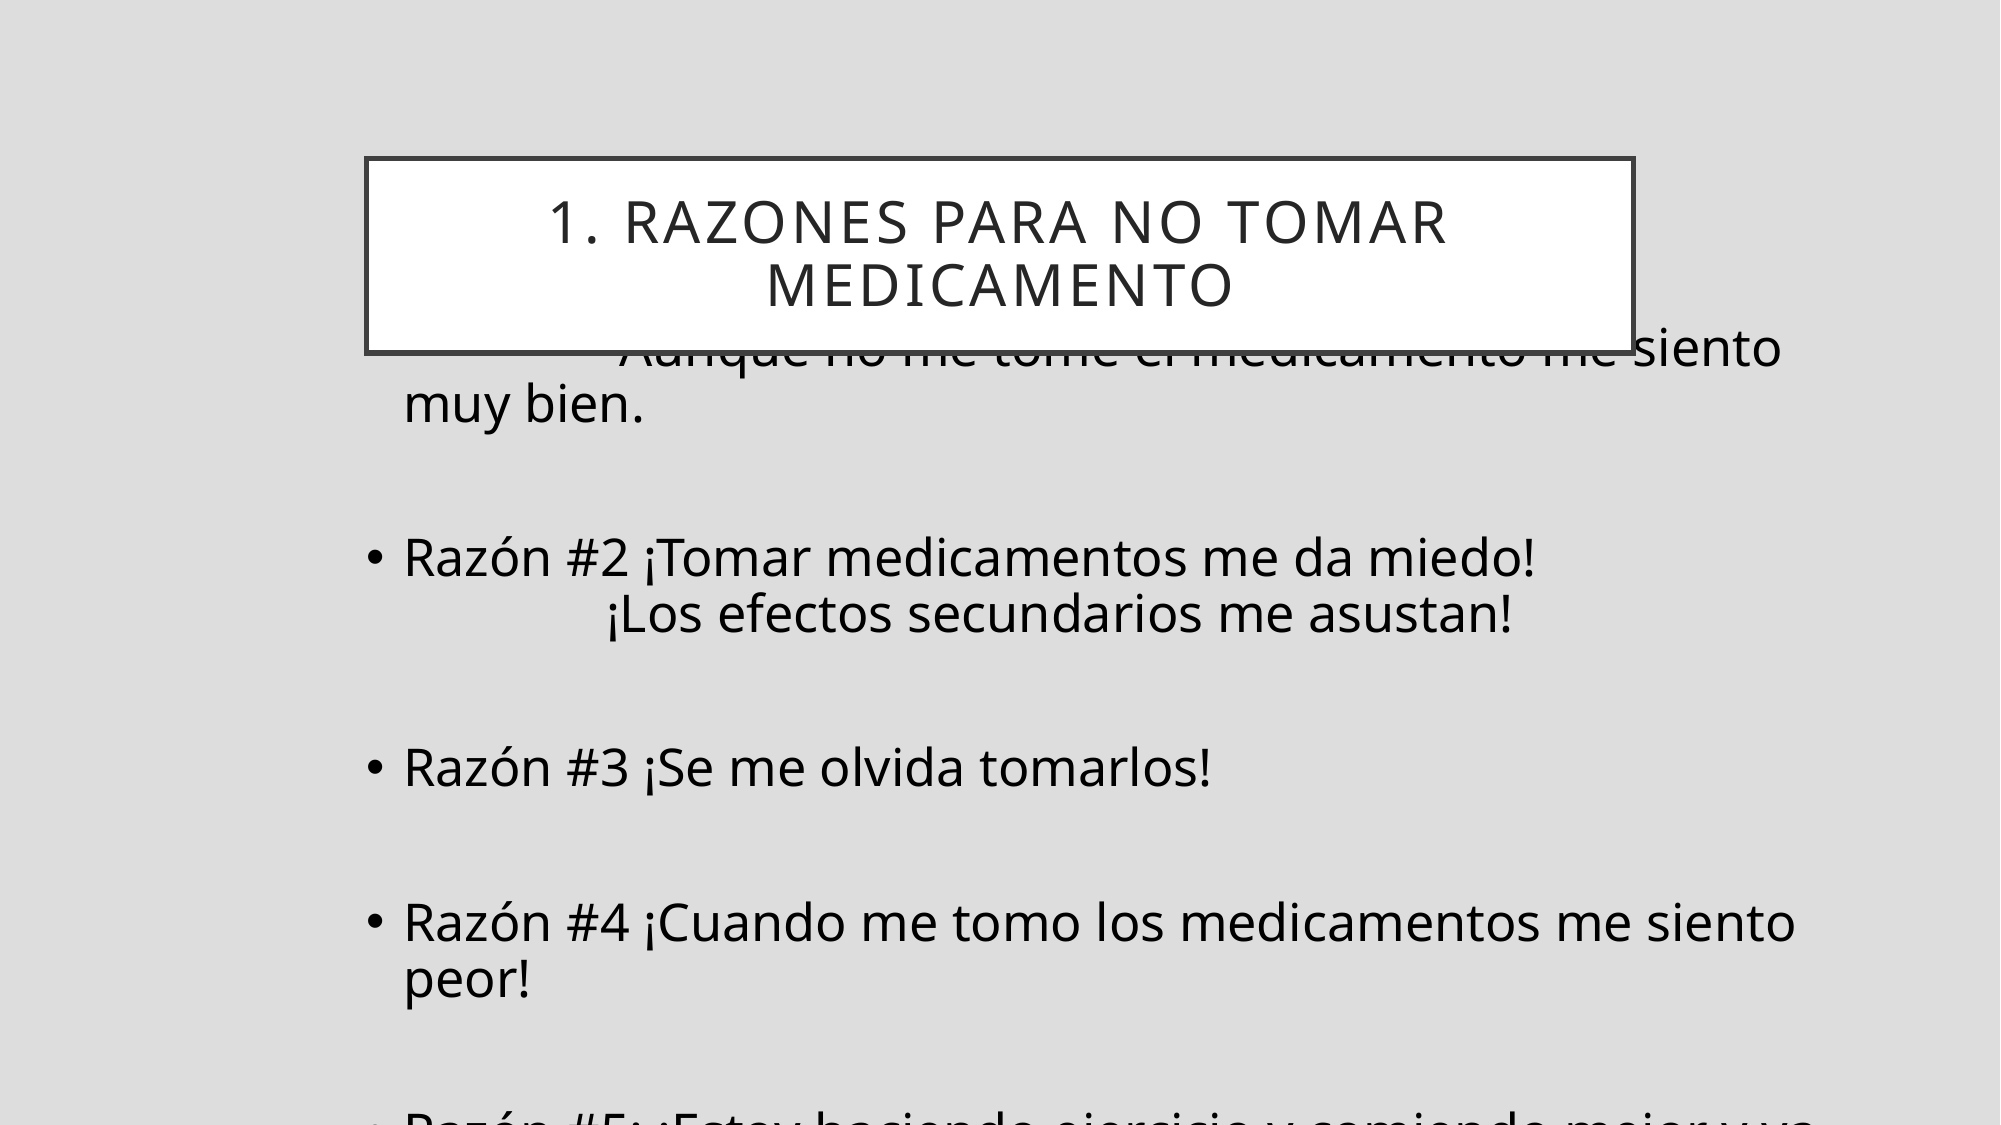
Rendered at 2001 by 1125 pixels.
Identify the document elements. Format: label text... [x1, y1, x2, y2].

title 1. Razones para no tomar medicamento [366, 158, 1634, 354]
subtitle Razón #1 ¡No me siento mal! Aunque no me tome el medicamento me siento muy bien. Razón #2 ¡Tomar medicamentos me da miedo! ¡Los efectos secundarios me asustan! Razón #3 ¡Se me olvida tomarlos! Razón #4 ¡Cuando me tomo los medicamentos me siento peor! Razón #5: ¡Estoy haciendo ejercicio y comiendo mejor y ya no necesito los medicamentos! [366, 435, 1900, 1125]
